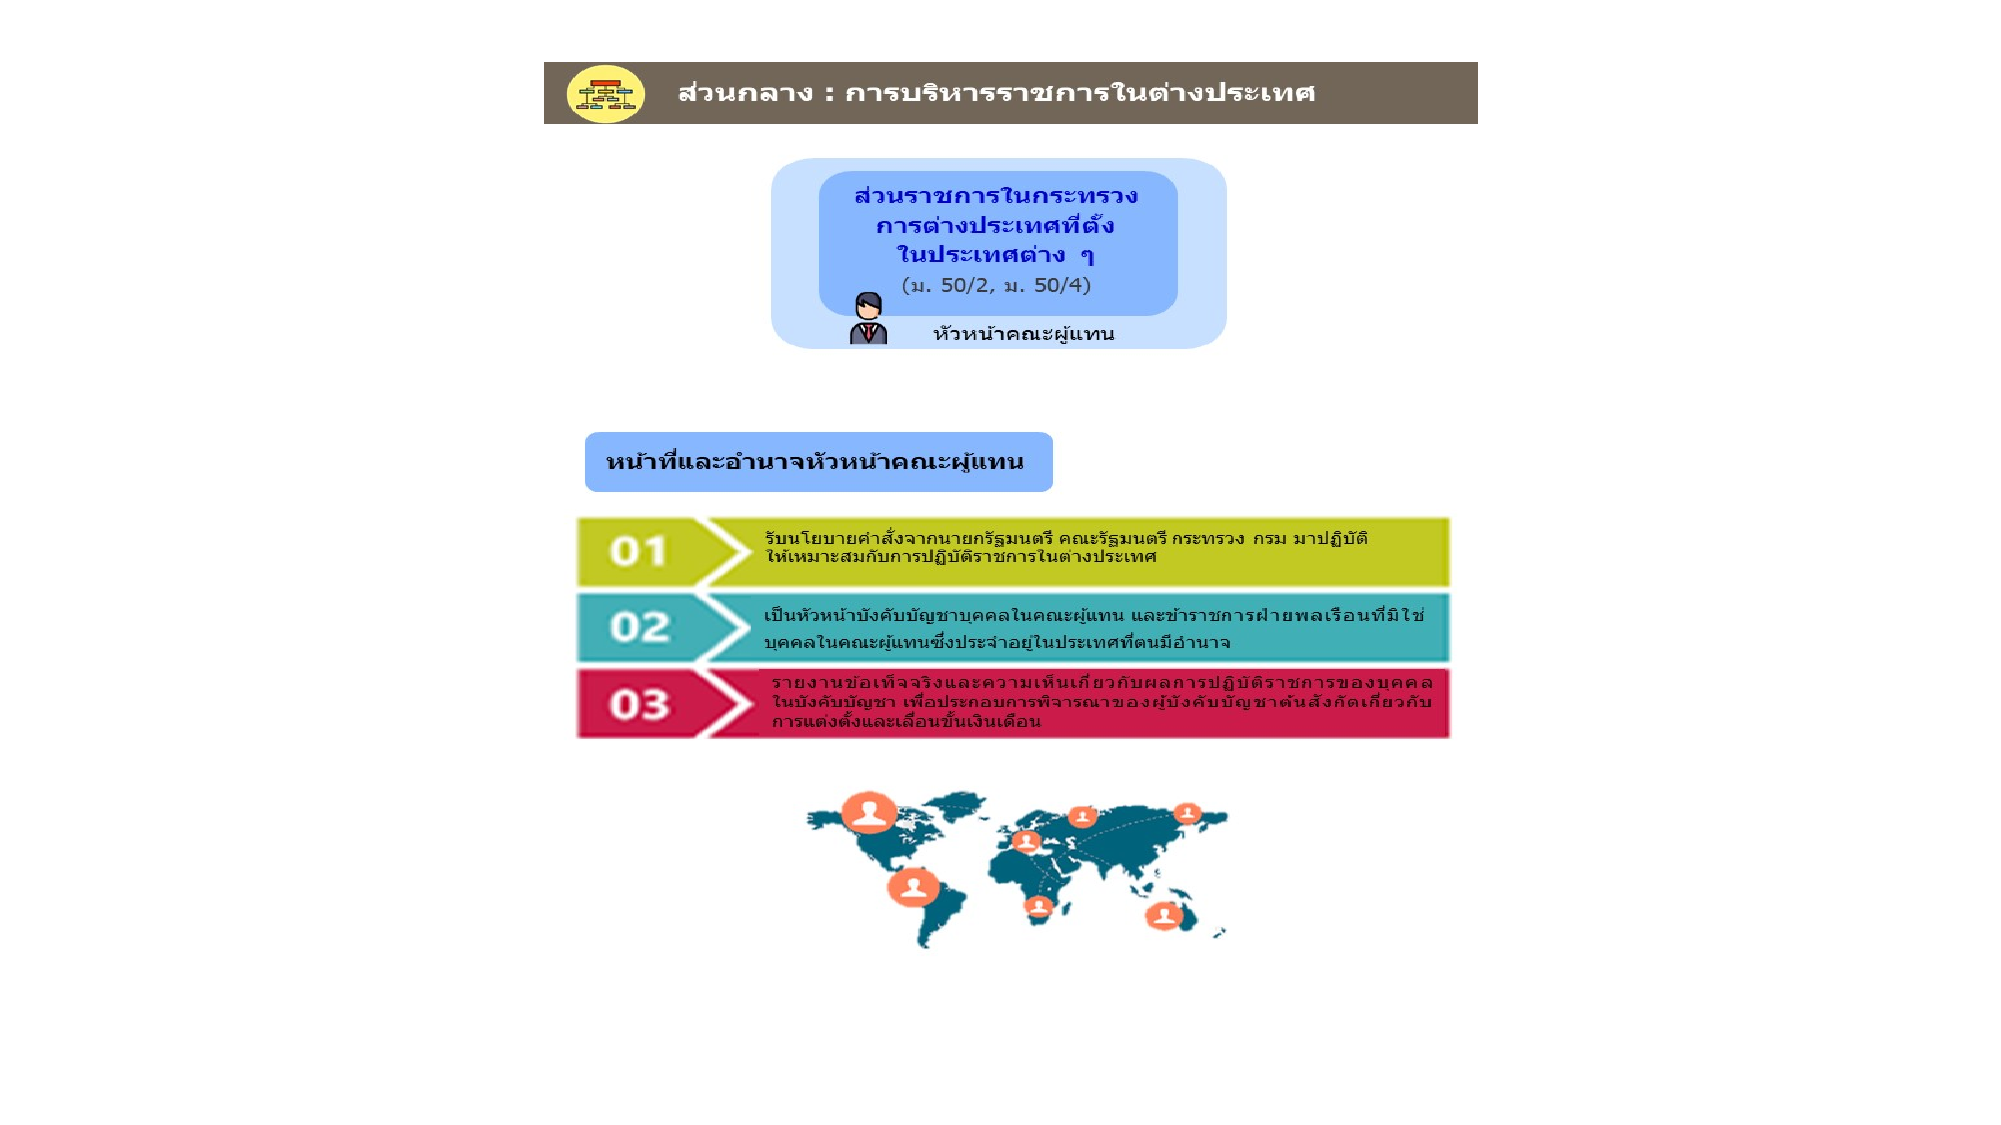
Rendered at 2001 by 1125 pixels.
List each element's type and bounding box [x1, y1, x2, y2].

list [544, 62, 1478, 1063]
